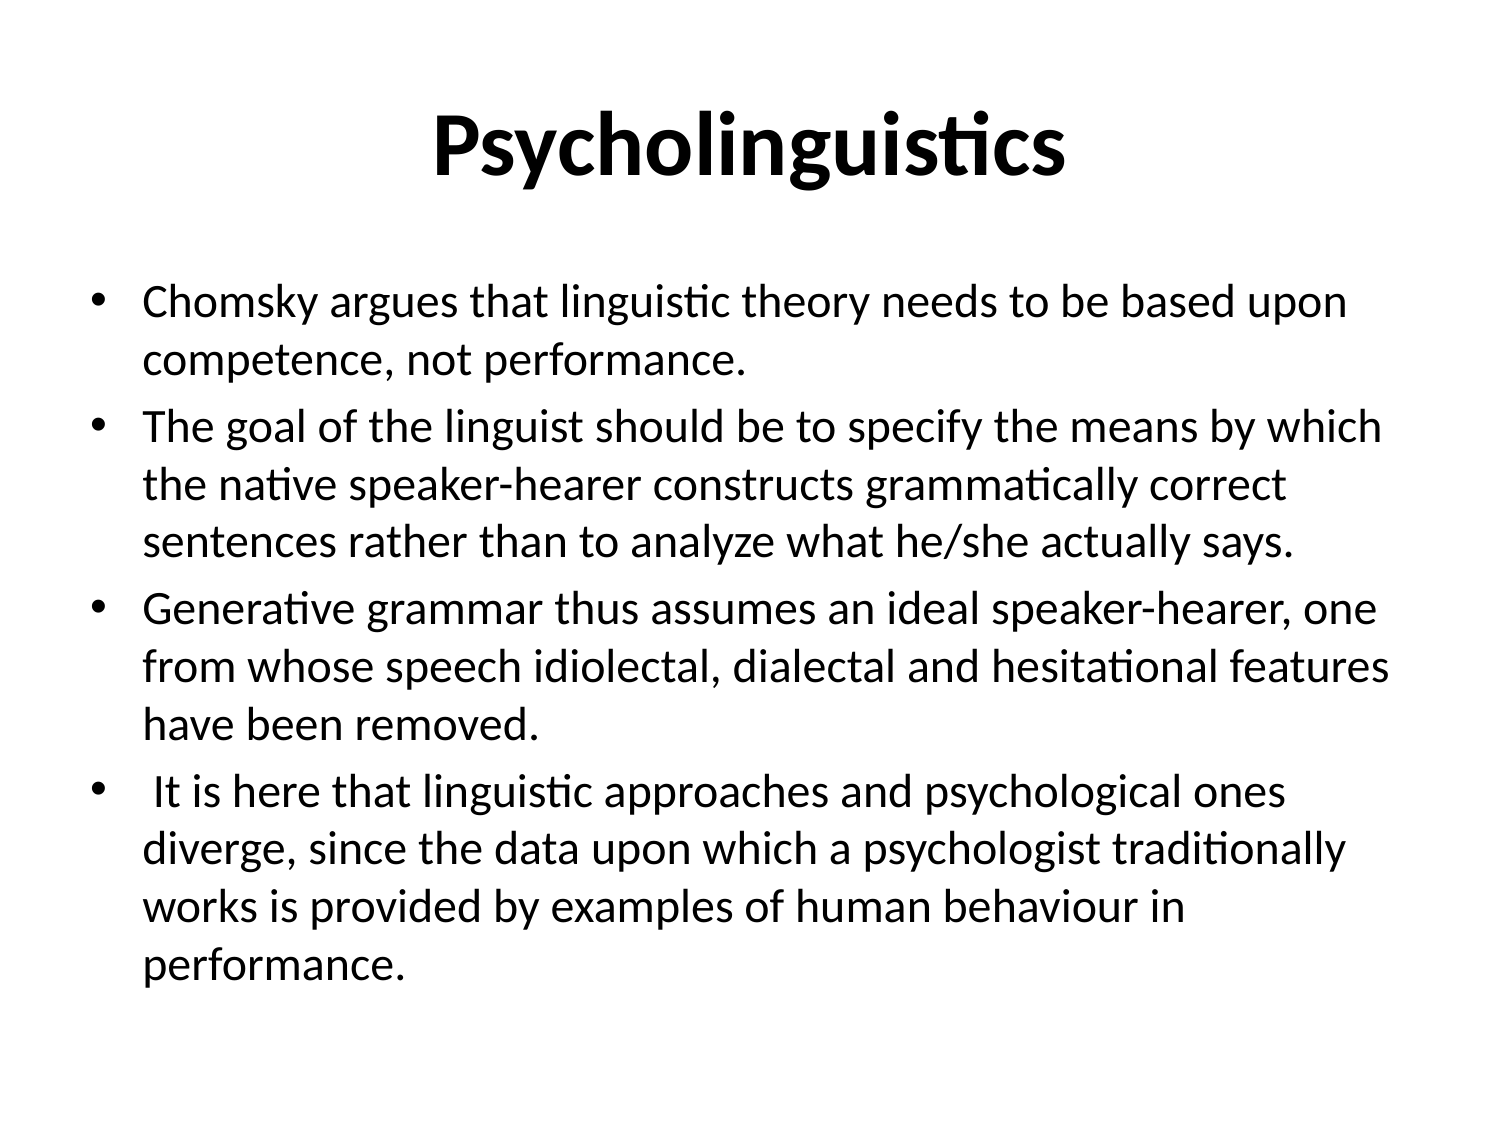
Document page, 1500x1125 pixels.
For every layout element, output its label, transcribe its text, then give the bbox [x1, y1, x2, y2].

list Chomsky argues that linguistic theory needs to be based upon competence, not performance. The goal of the linguist should be to specify the means by which the native speaker-hearer constructs grammatically correct sentences rather than to analyze what he/she actually says. Generative grammar thus assumes an ideal speaker-hearer, one from whose speech idiolectal, dialectal and hesitational features have been removed. It is here that linguistic approaches and psychological ones diverge, since the data upon which a psychologist traditionally works is provided by examples of human behaviour in performance. [75, 262, 1425, 1005]
title Psycholinguistics [75, 45, 1425, 233]
